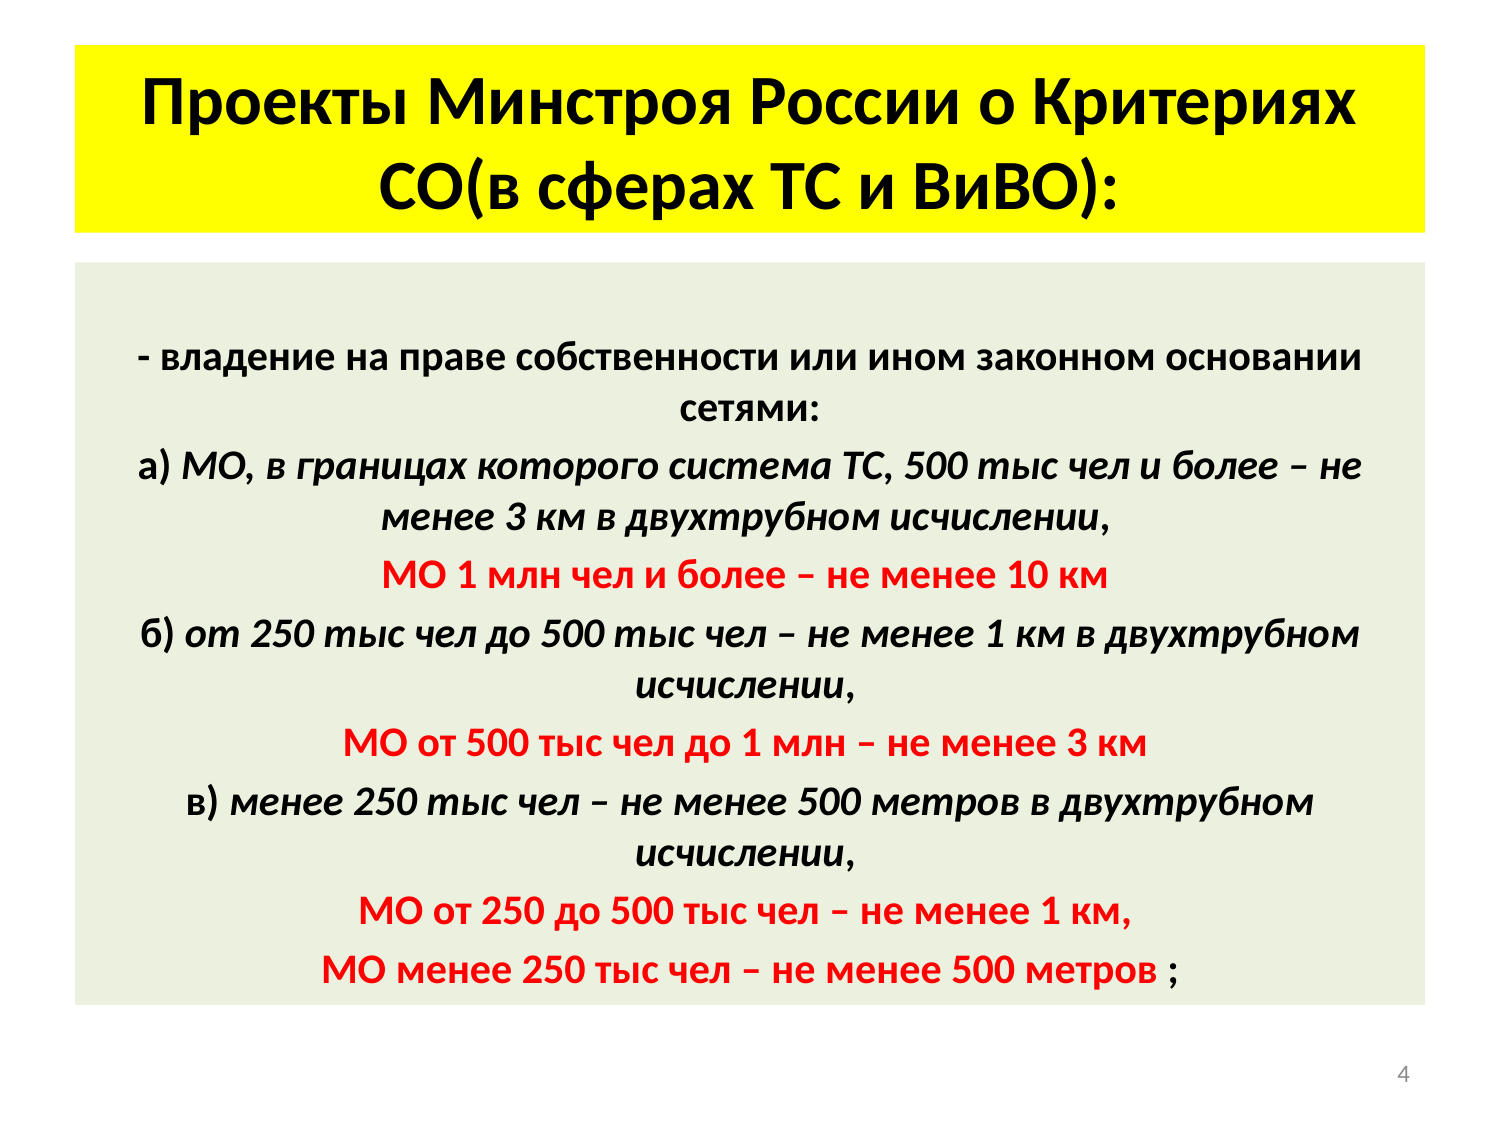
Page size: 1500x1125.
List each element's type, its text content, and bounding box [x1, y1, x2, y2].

list - владение на праве собственности или ином законном основании сетями: а) МО, в границах которого система ТС, 500 тыс чел и более – не менее 3 км в двухтрубном исчислении, МО 1 млн чел и более – не менее 10 км б) от 250 тыс чел до 500 тыс чел – не менее 1 км в двухтрубном исчислении, МО от 500 тыс чел до 1 млн – не менее 3 км в) менее 250 тыс чел – не менее 500 метров в двухтрубном исчислении, МО от 250 до 500 тыс чел – не менее 1 км, МО менее 250 тыс чел – не менее 500 метров ; [75, 262, 1425, 1005]
slide_number 4 [1074, 1042, 1425, 1103]
title Проекты Минстроя России о Критериях СО(в сферах ТС и ВиВО): [75, 45, 1425, 233]
